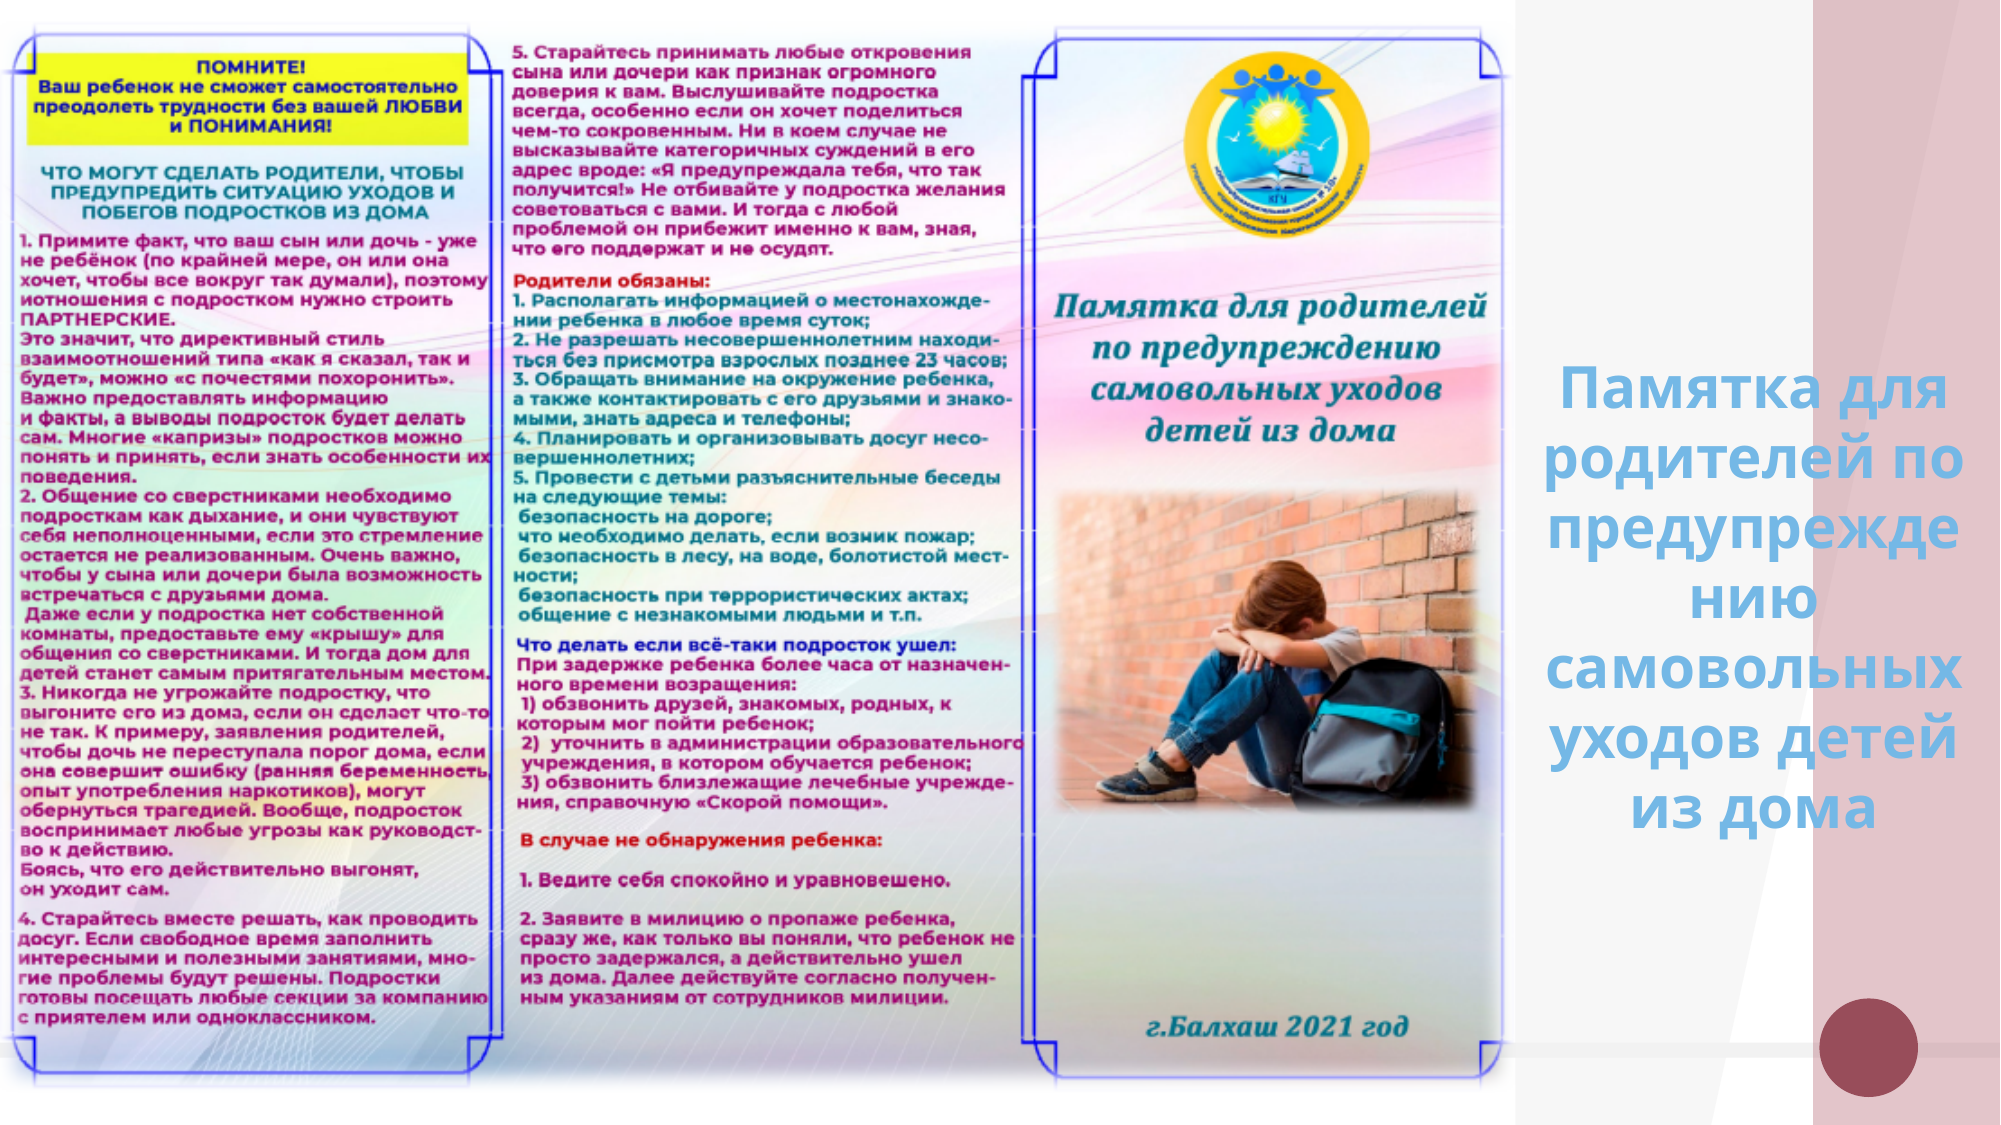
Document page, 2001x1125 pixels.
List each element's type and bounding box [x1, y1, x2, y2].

picture [0, 21, 1515, 1095]
text_box [1515, 0, 2000, 1125]
